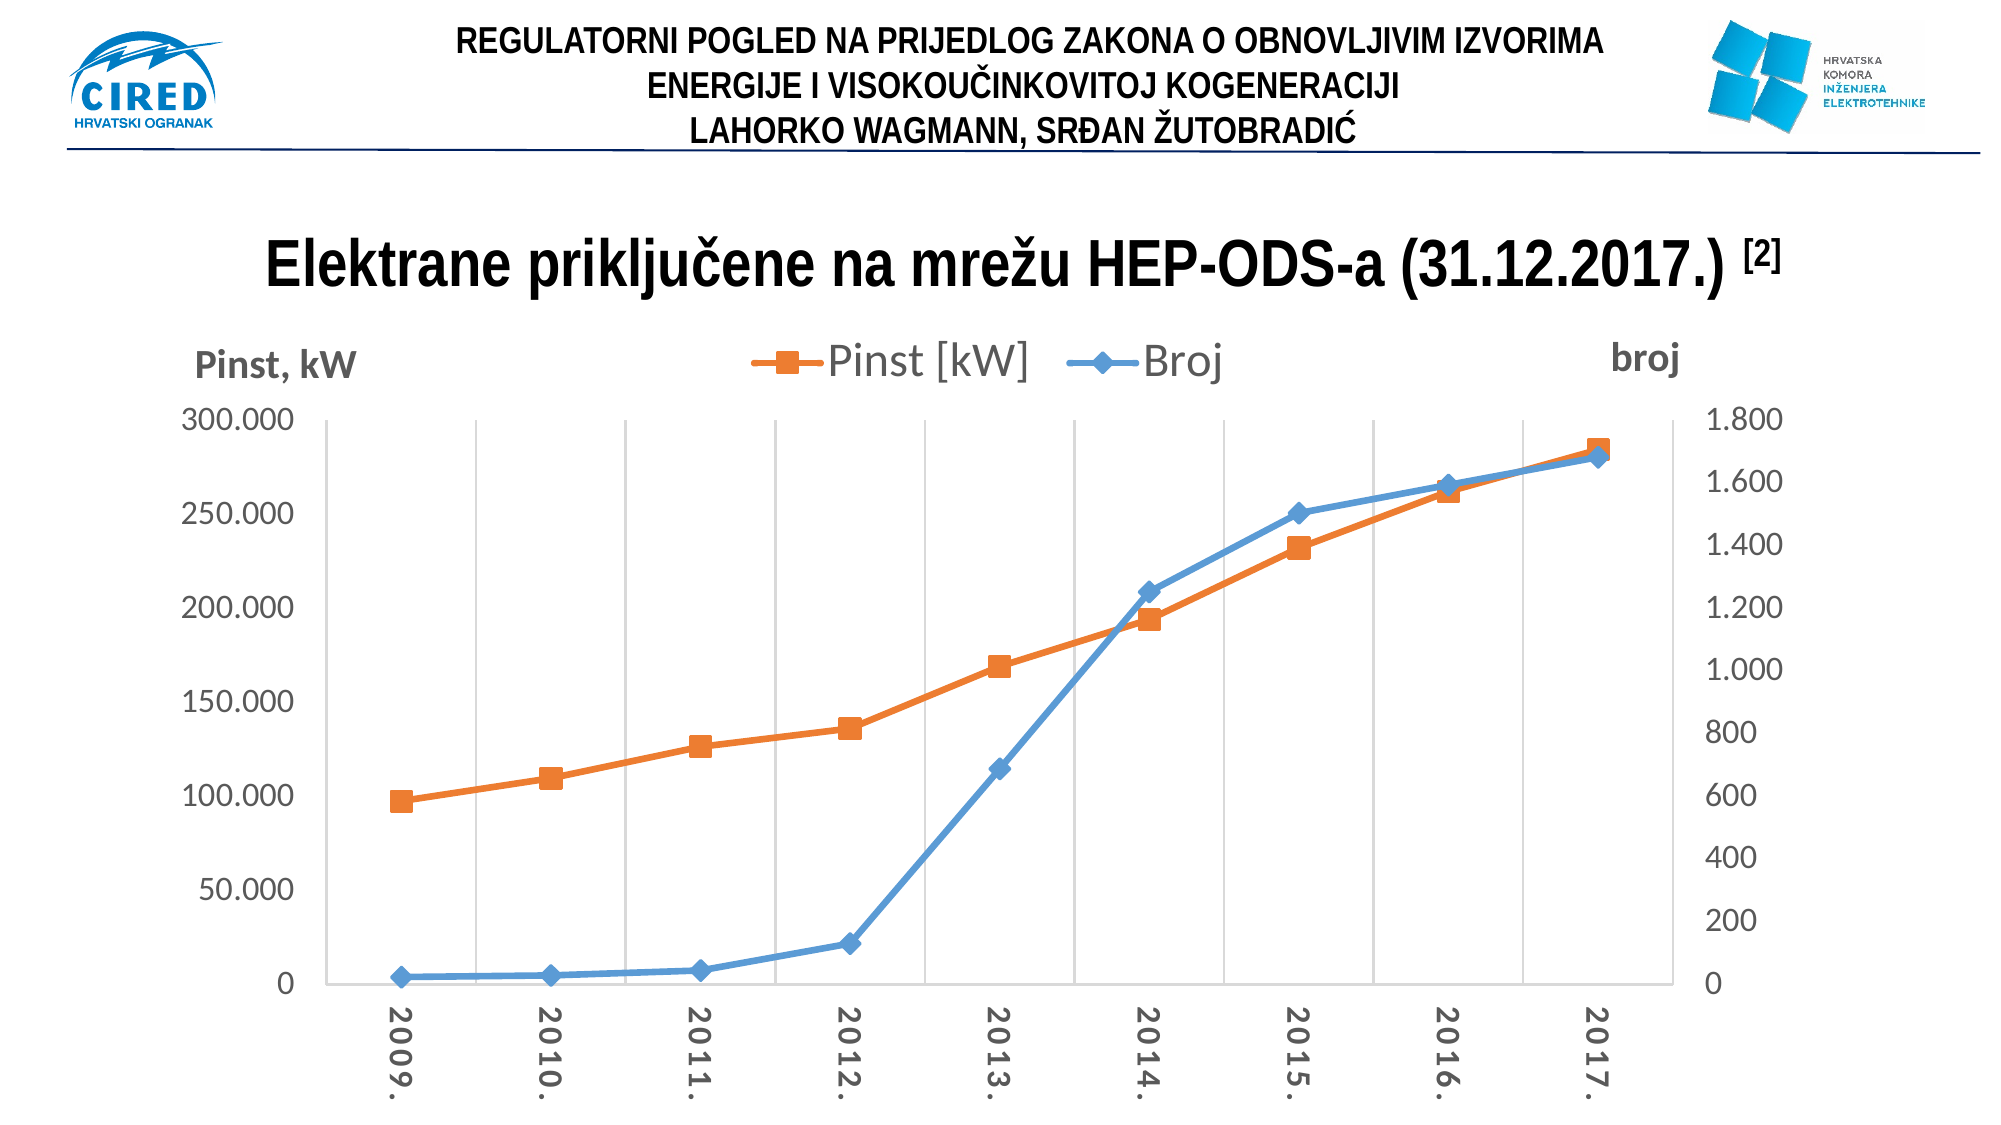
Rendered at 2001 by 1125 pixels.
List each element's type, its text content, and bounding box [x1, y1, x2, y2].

picture [31, 302, 1935, 1125]
picture [1708, 20, 1925, 134]
title Elektrane priključene na mrežu HEP-ODS-a (31.12.2017.) [2] [67, 165, 1980, 354]
picture [68, 30, 224, 129]
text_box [66, 148, 1981, 154]
text_box REGULATORNI POGLED NA PRIJEDLOG ZAKONA O OBNOVLJIVIM IZVORIMA ENERGIJE I VISOKOUČINKOVITOJ KOGENERACIJI Lahorko Wagmann, Srđan Žutobradić [391, 36, 1657, 148]
